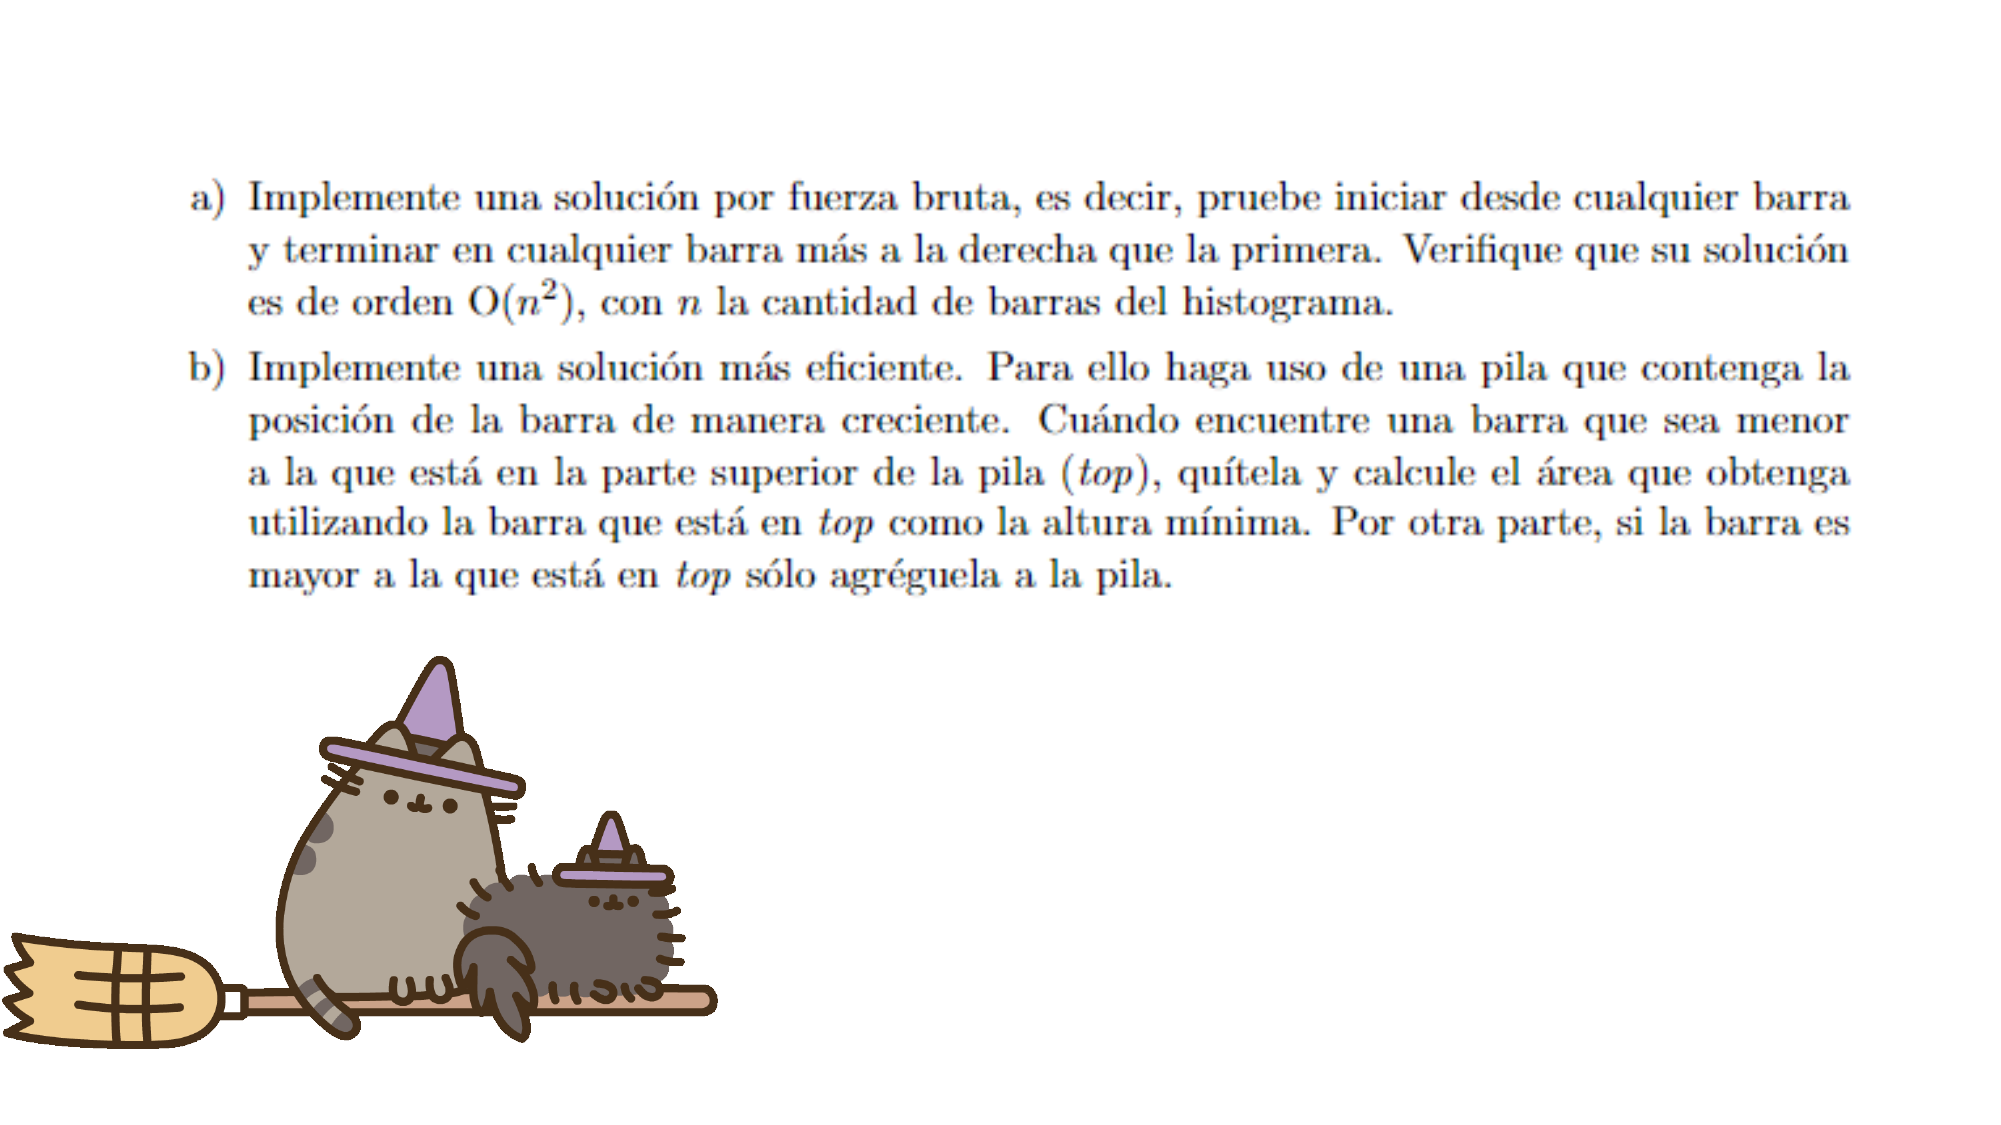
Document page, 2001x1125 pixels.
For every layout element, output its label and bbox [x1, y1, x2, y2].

picture [0, 153, 1909, 1125]
